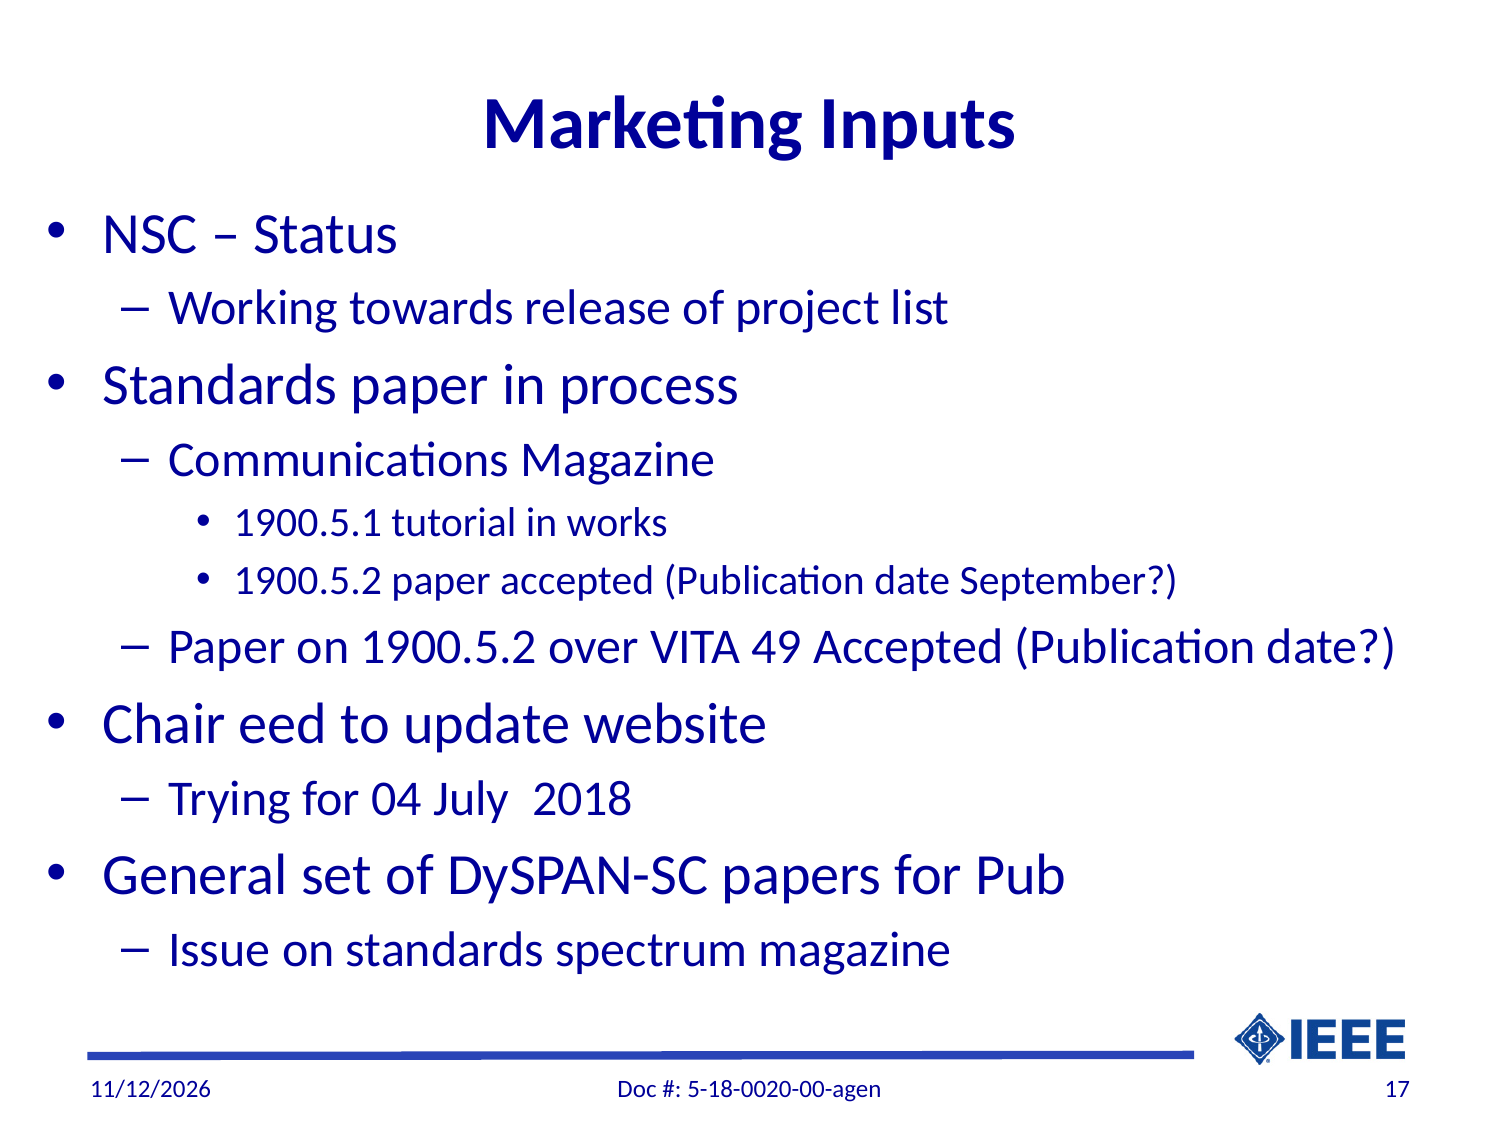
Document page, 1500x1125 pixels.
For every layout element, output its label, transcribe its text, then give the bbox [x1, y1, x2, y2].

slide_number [75, 1057, 425, 1118]
list NSC – Status Working towards release of project list Standards paper in process Communications Magazine 1900.5.1 tutorial in works 1900.5.2 paper accepted (Publication date September?) Paper on 1900.5.2 over VITA 49 Accepted (Publication date?) Chair eed to update website Trying for 04 July 2018 General set of DySPAN-SC papers for Pub Issue on standards spectrum magazine [31, 187, 1469, 930]
footer Doc #: 5-18-0020-00-agen [512, 1057, 988, 1118]
title Marketing Inputs [75, 24, 1425, 187]
slide_number 17 [1074, 1057, 1425, 1118]
picture [1231, 1011, 1406, 1057]
